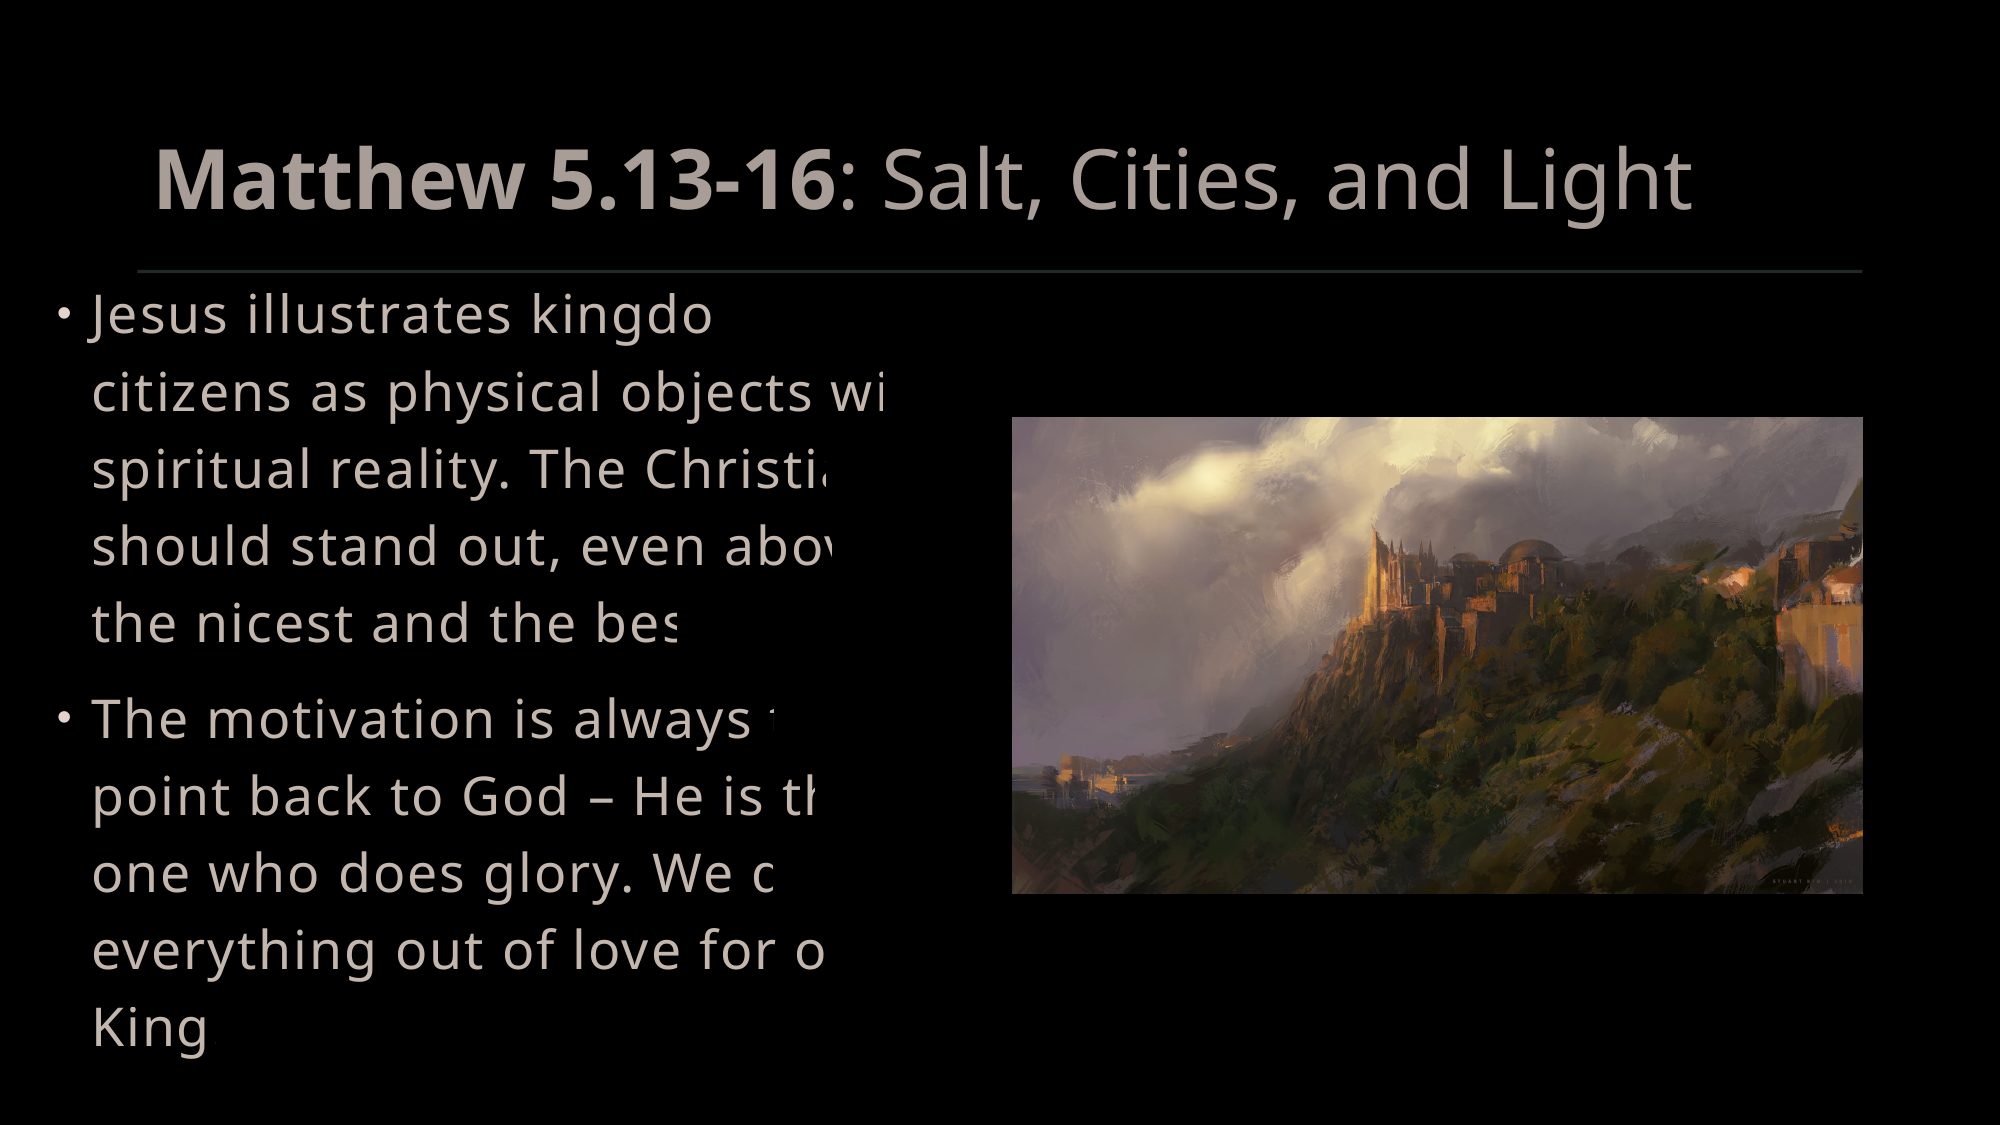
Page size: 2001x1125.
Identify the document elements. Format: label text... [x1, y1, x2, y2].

title Matthew 5.13-16: Salt, Cities, and Light [137, 108, 1863, 244]
list Jesus illustrates kingdom citizens as physical objects with spiritual reality. The Christian should stand out, even above the nicest and the best. The motivation is always to point back to God – He is the one who does glory. We do everything out of love for our King. [41, 260, 988, 1078]
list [1012, 417, 1863, 894]
